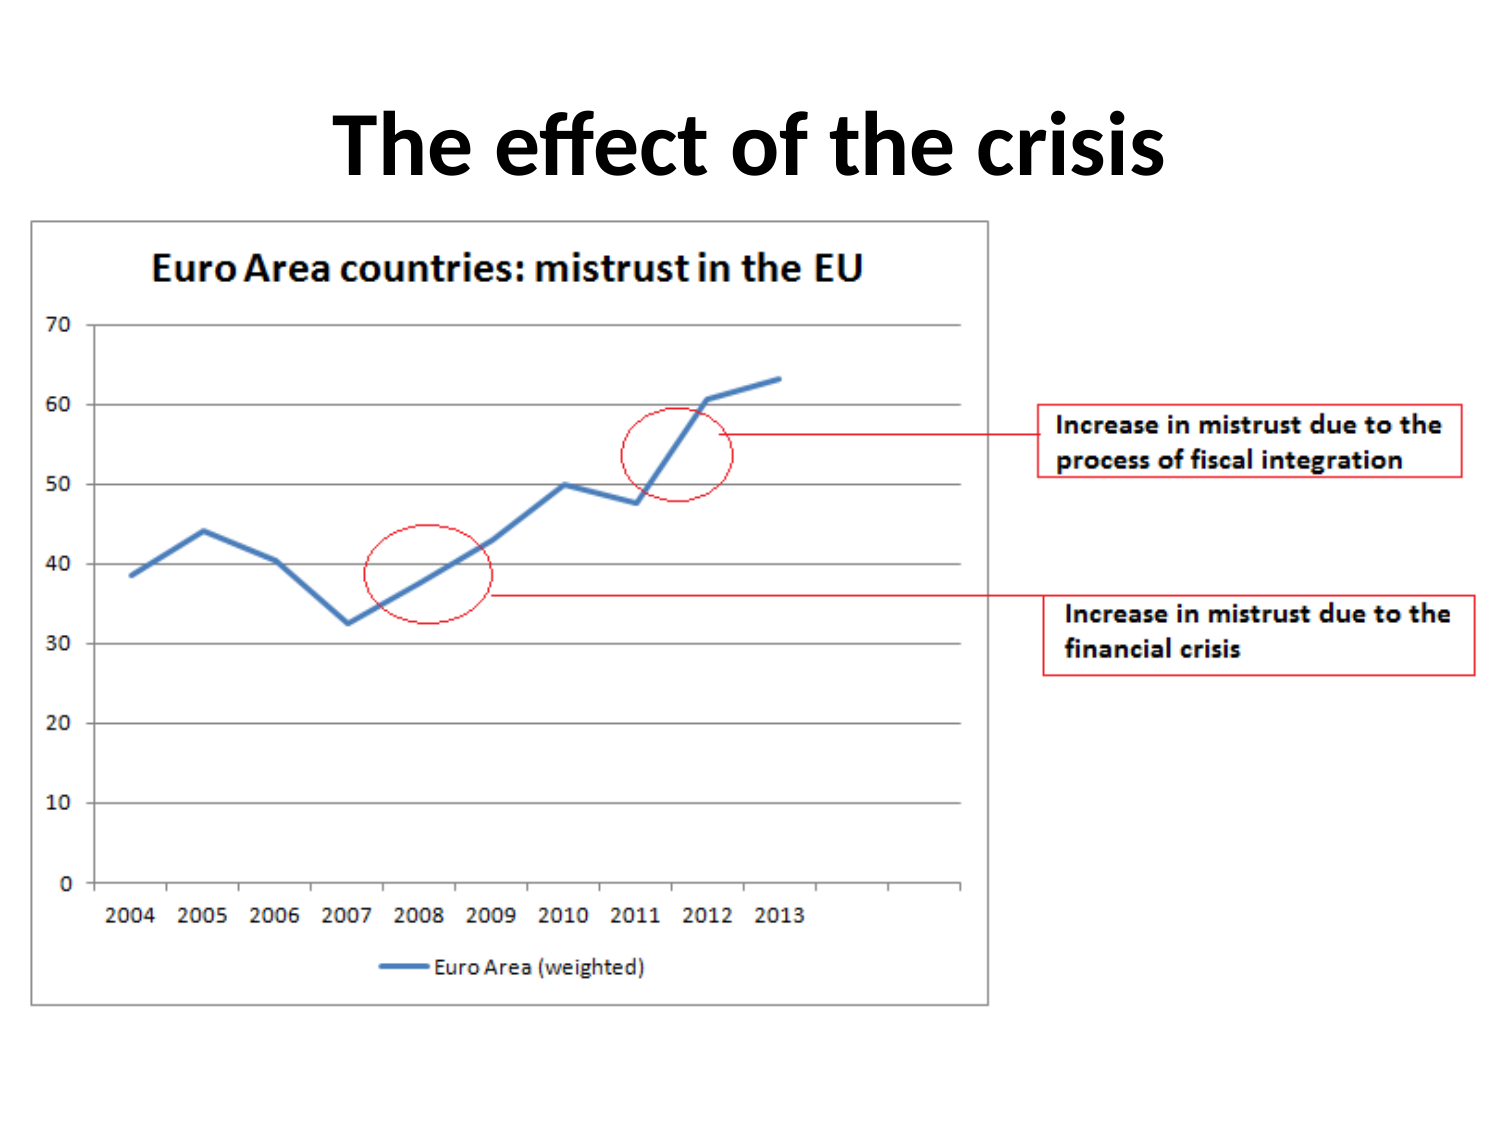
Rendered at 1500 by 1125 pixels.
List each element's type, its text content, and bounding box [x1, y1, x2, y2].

title The effect of the crisis [75, 45, 1425, 218]
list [29, 219, 1489, 1012]
